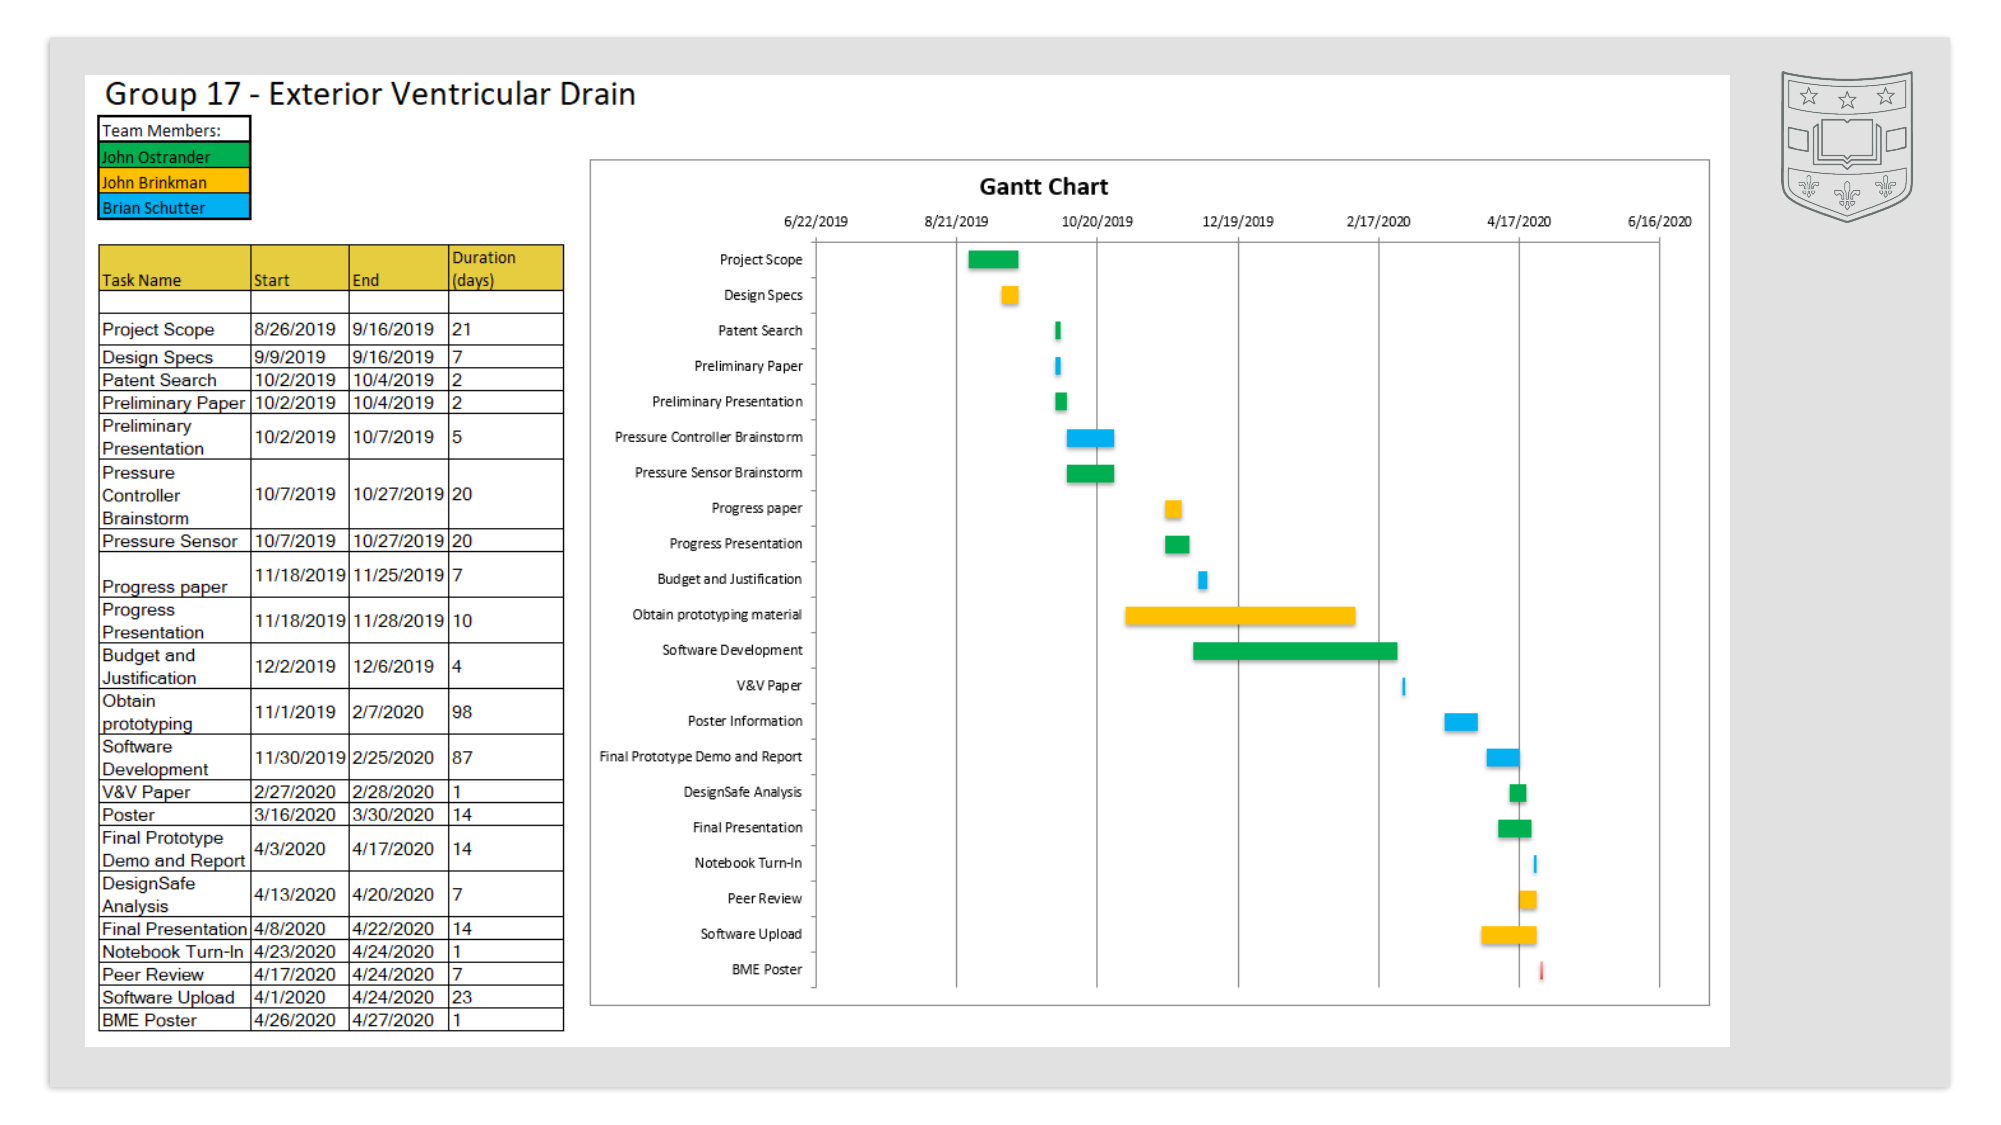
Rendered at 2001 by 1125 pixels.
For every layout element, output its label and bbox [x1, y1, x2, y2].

list [84, 75, 1731, 1047]
picture [1781, 71, 1913, 223]
